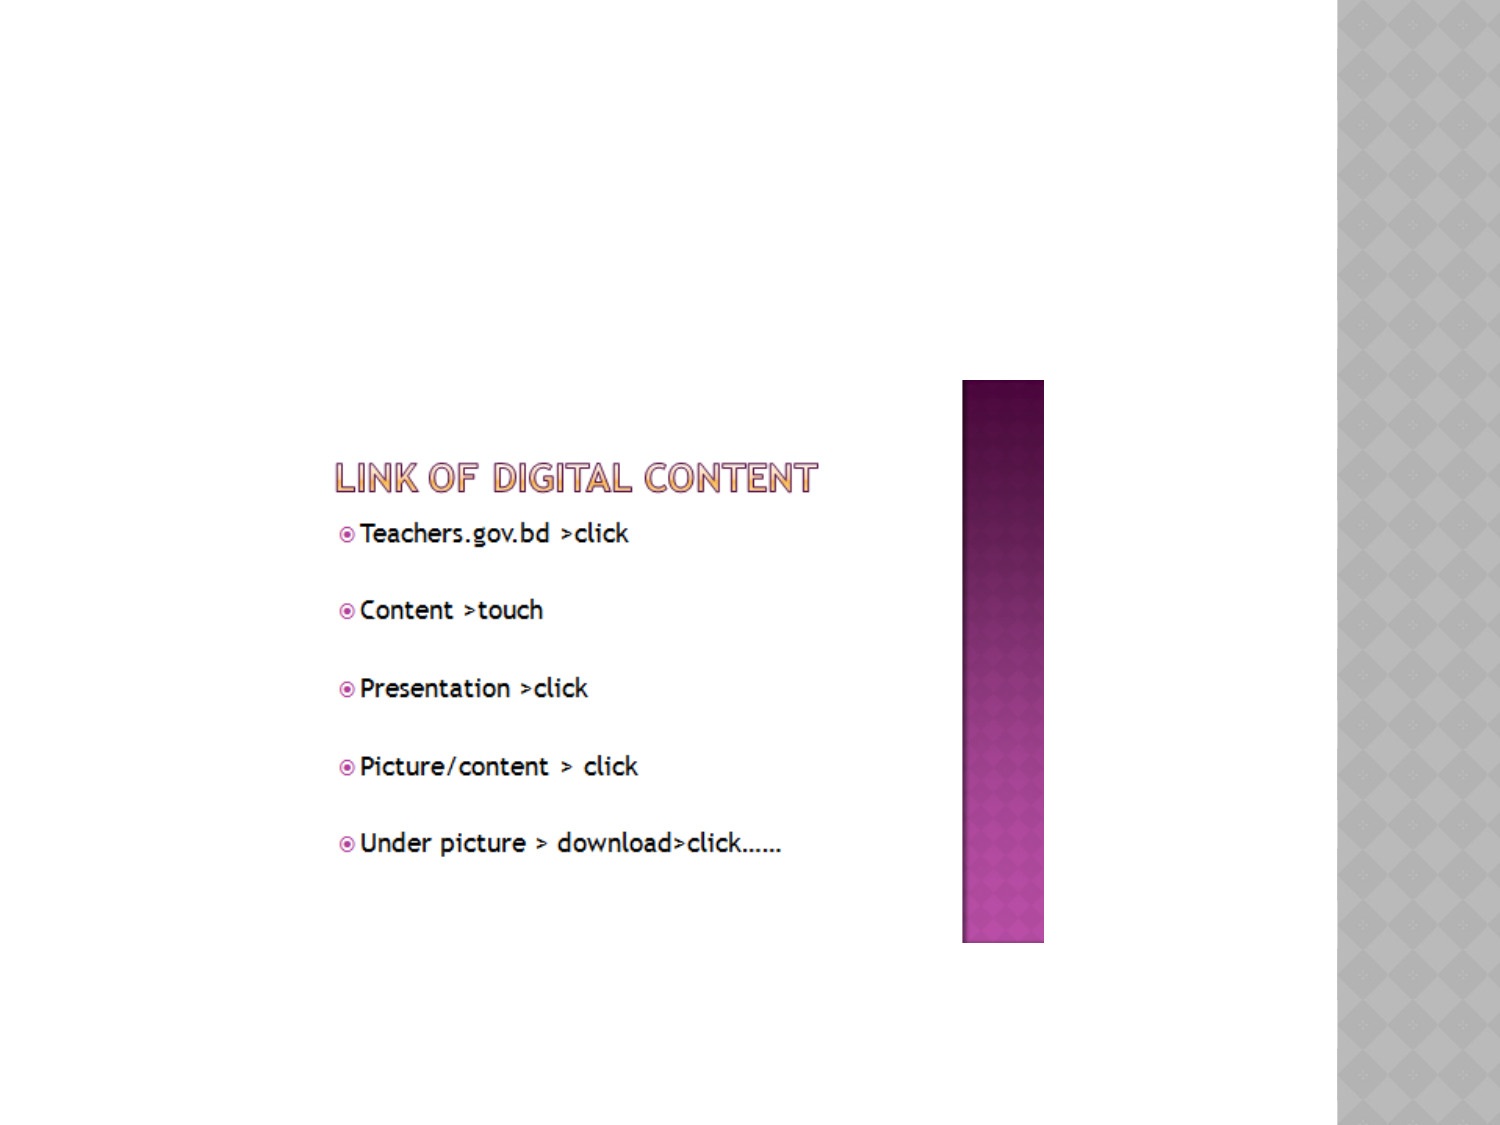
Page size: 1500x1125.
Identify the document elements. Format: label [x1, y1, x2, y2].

list [293, 379, 1045, 944]
